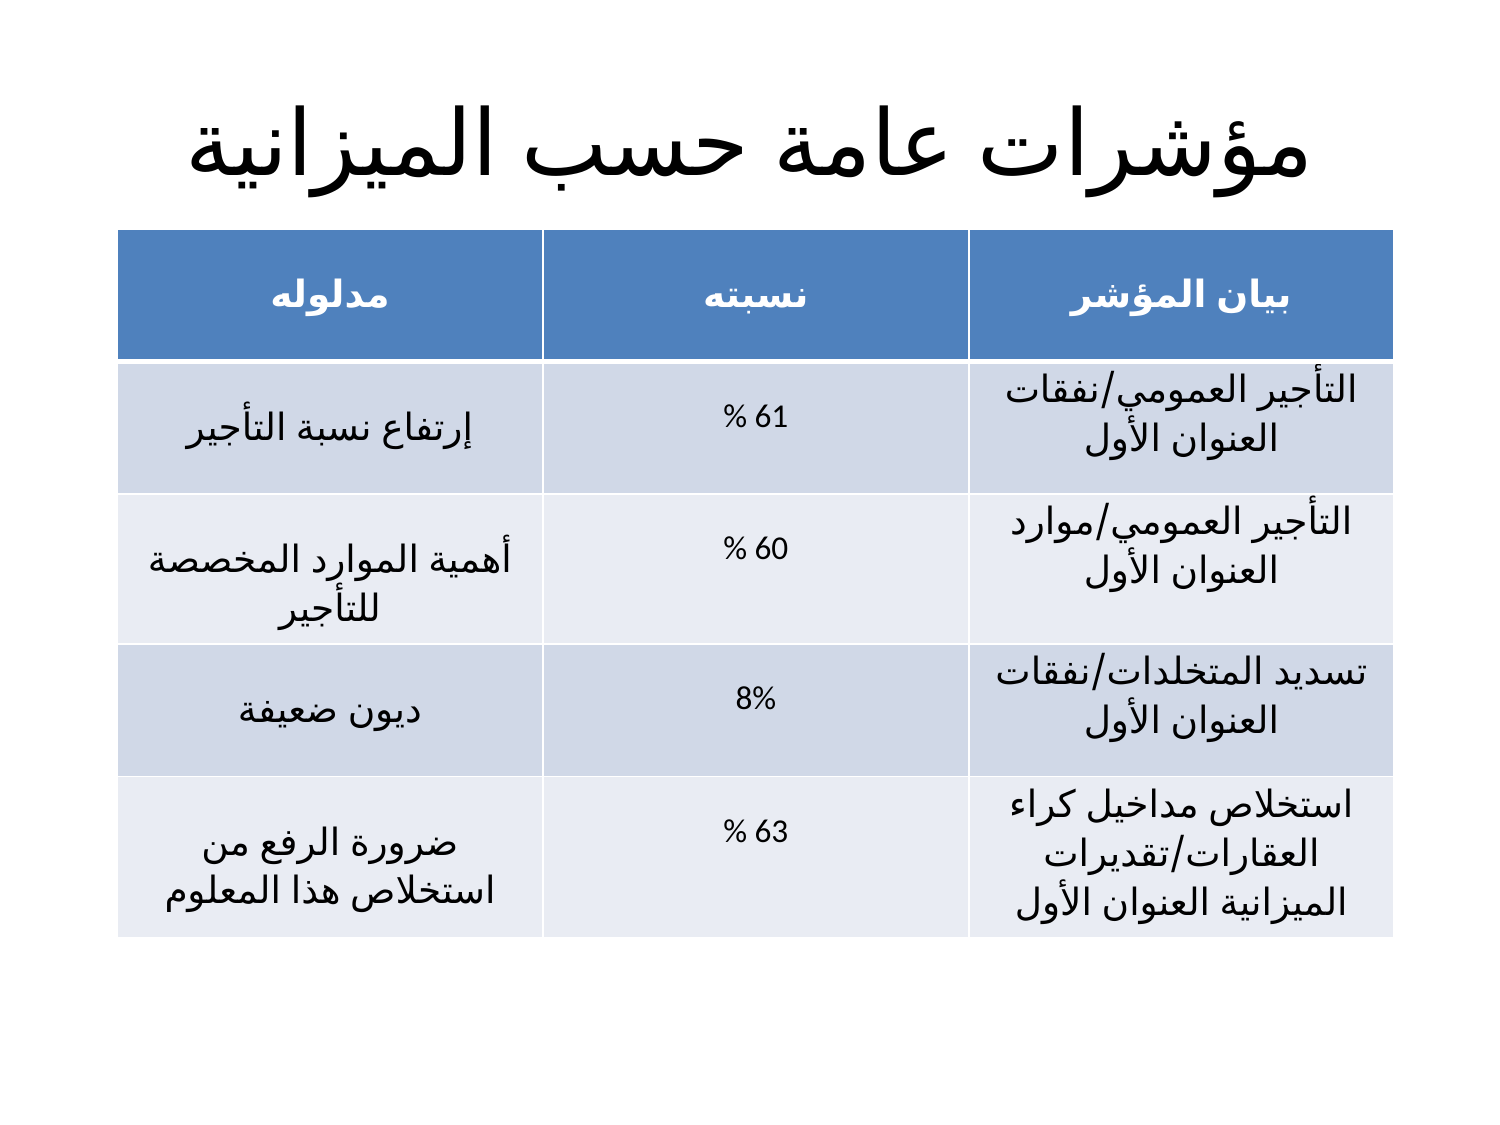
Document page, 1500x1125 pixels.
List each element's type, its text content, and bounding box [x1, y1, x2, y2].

table_cell ضرورة الرفع من استخلاص هذا المعلوم [118, 777, 542, 937]
table_cell أهمية الموارد المخصصة للتأجير [118, 495, 542, 643]
table_header مدلوله [118, 230, 542, 359]
table_cell 8% [544, 645, 968, 776]
table_cell % 61 [544, 364, 968, 493]
table_cell إرتفاع نسبة التأجير [118, 364, 542, 493]
table_header بيان المؤشر [970, 230, 1393, 359]
table_cell التأجير العمومي/موارد العنوان الأول [970, 495, 1393, 643]
table_header نسبته [544, 230, 968, 359]
table_cell % 63 [544, 777, 968, 937]
title مؤشرات عامة حسب الميزانية [75, 45, 1425, 233]
table_cell التأجير العمومي/نفقات العنوان الأول [970, 364, 1393, 493]
table_cell ديون ضعيفة [118, 645, 542, 776]
table_cell تسديد المتخلدات/نفقات العنوان الأول [970, 645, 1393, 776]
table_cell استخلاص مداخيل كراء العقارات/تقديرات الميزانية العنوان الأول [970, 777, 1393, 937]
table_cell % 60 [544, 495, 968, 643]
